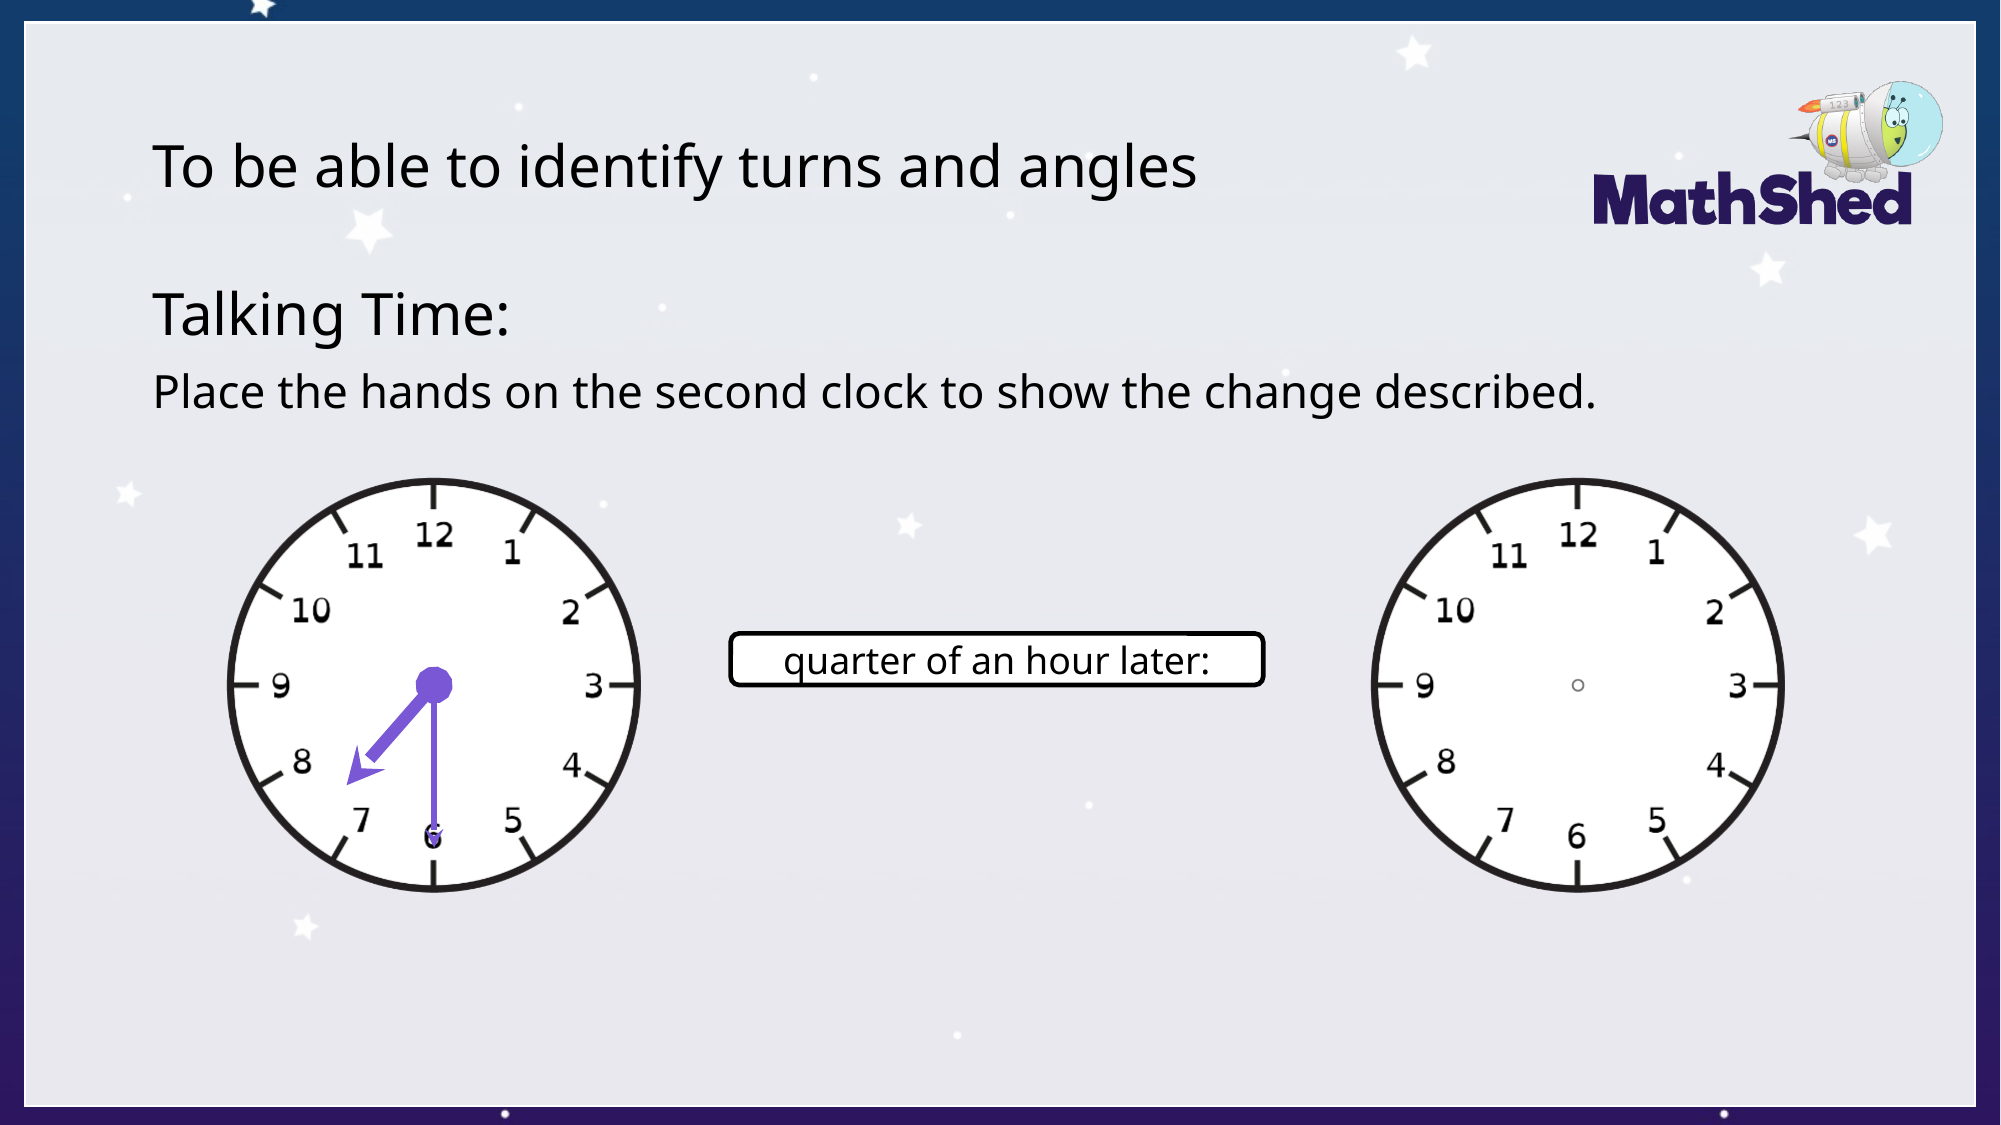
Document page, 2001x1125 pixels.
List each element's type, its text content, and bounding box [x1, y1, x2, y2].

text_box quarter of an hour later: [729, 632, 1265, 687]
picture [0, 0, 2001, 1125]
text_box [346, 685, 435, 786]
title To be able to identify turns and angles [137, 59, 1578, 277]
list Talking Time: Place the hands on the second clock to show the change described. [137, 277, 1857, 1027]
